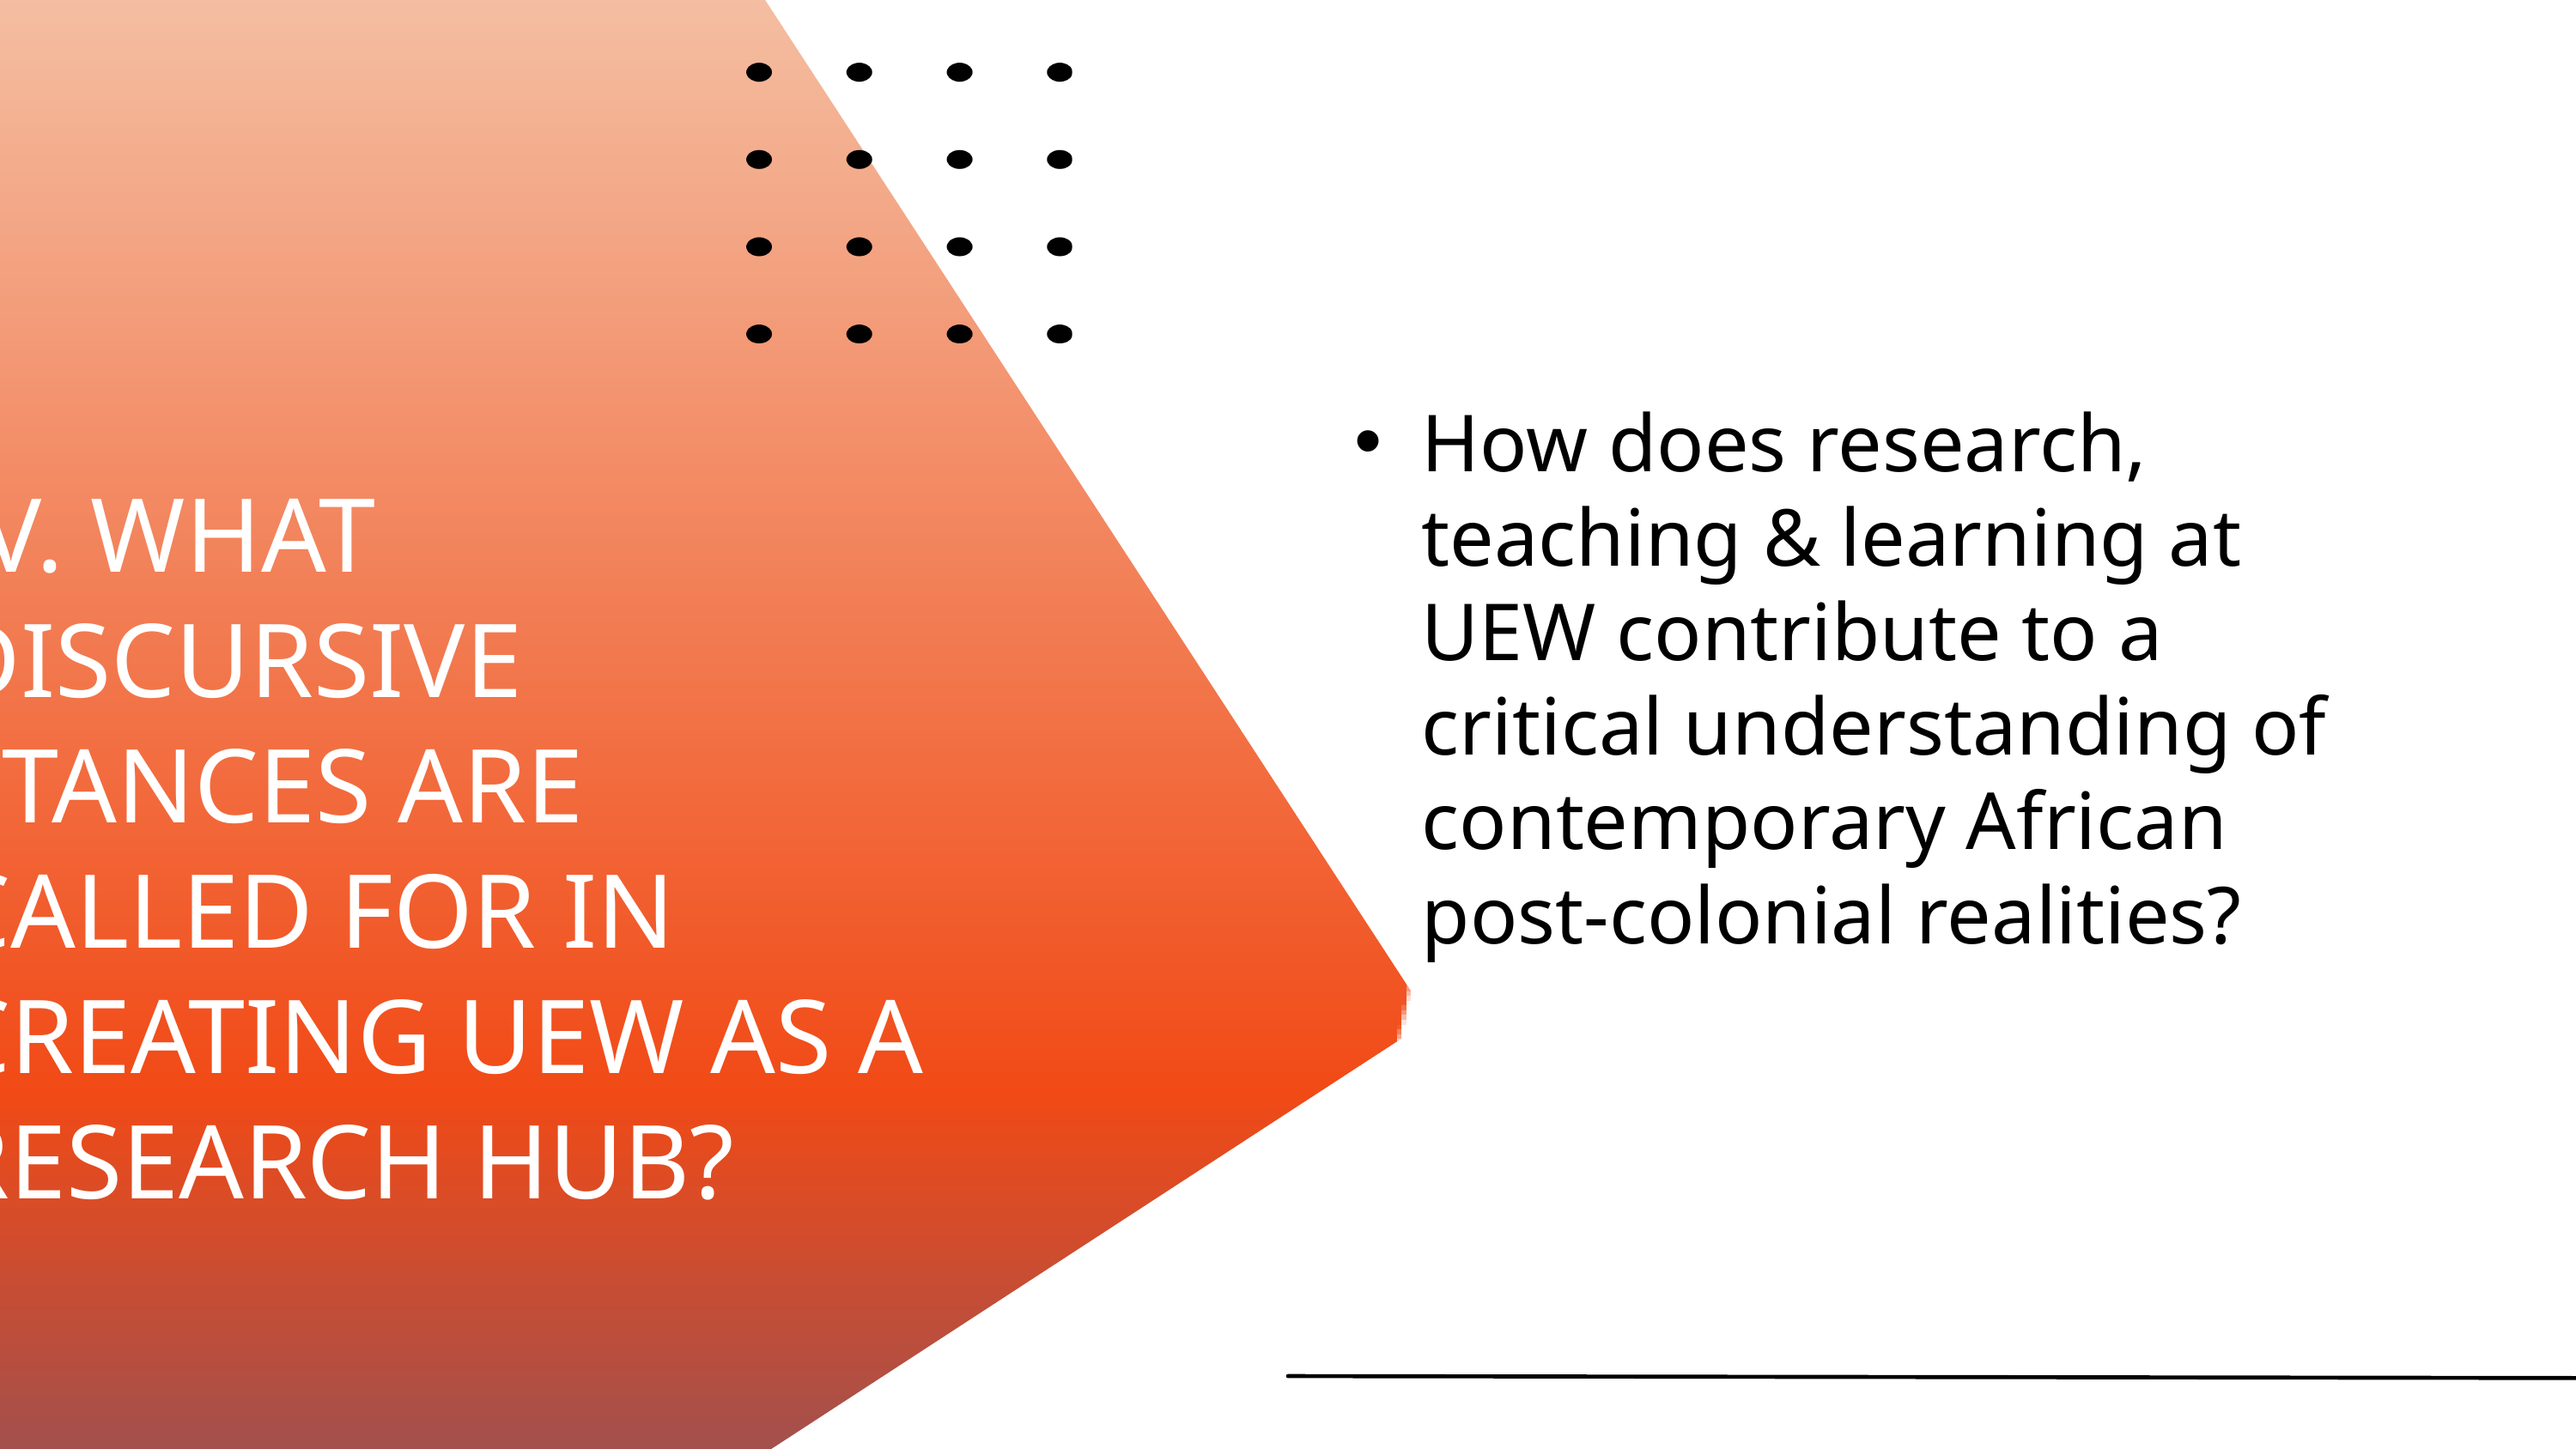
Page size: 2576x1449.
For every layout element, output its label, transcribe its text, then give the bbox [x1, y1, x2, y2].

text_box [746, 63, 1072, 343]
text_box IV. WHAT DISCURSIVE STANCES ARE CALLED FOR IN CREATING UEW AS A RESEARCH HUB? [0, 466, 973, 1220]
text_box [0, 0, 1431, 1449]
text_box How does research, teaching & learning at UEW contribute to a critical understanding of contemporary African post-colonial realities? [1288, 392, 2385, 960]
